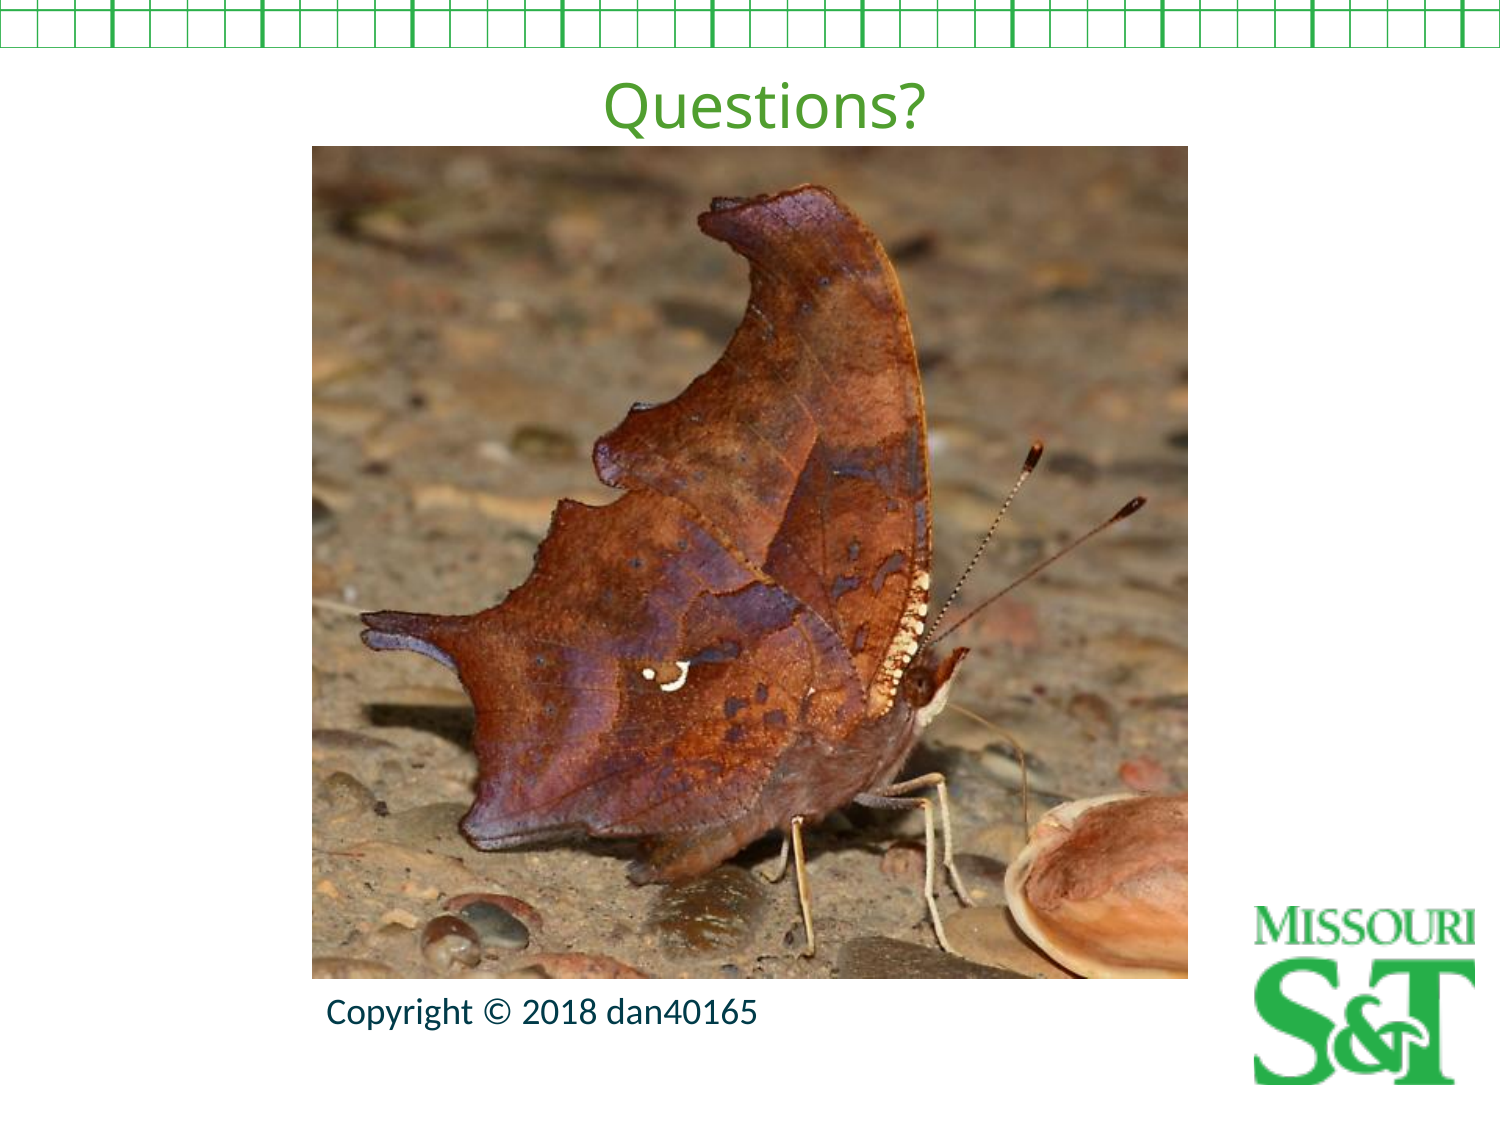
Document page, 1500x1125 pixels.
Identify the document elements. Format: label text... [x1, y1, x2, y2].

text_box Copyright © 2018 dan40165 [311, 986, 783, 1040]
picture [0, 0, 1500, 48]
list Questions? [93, 67, 1437, 184]
picture [312, 146, 1188, 979]
